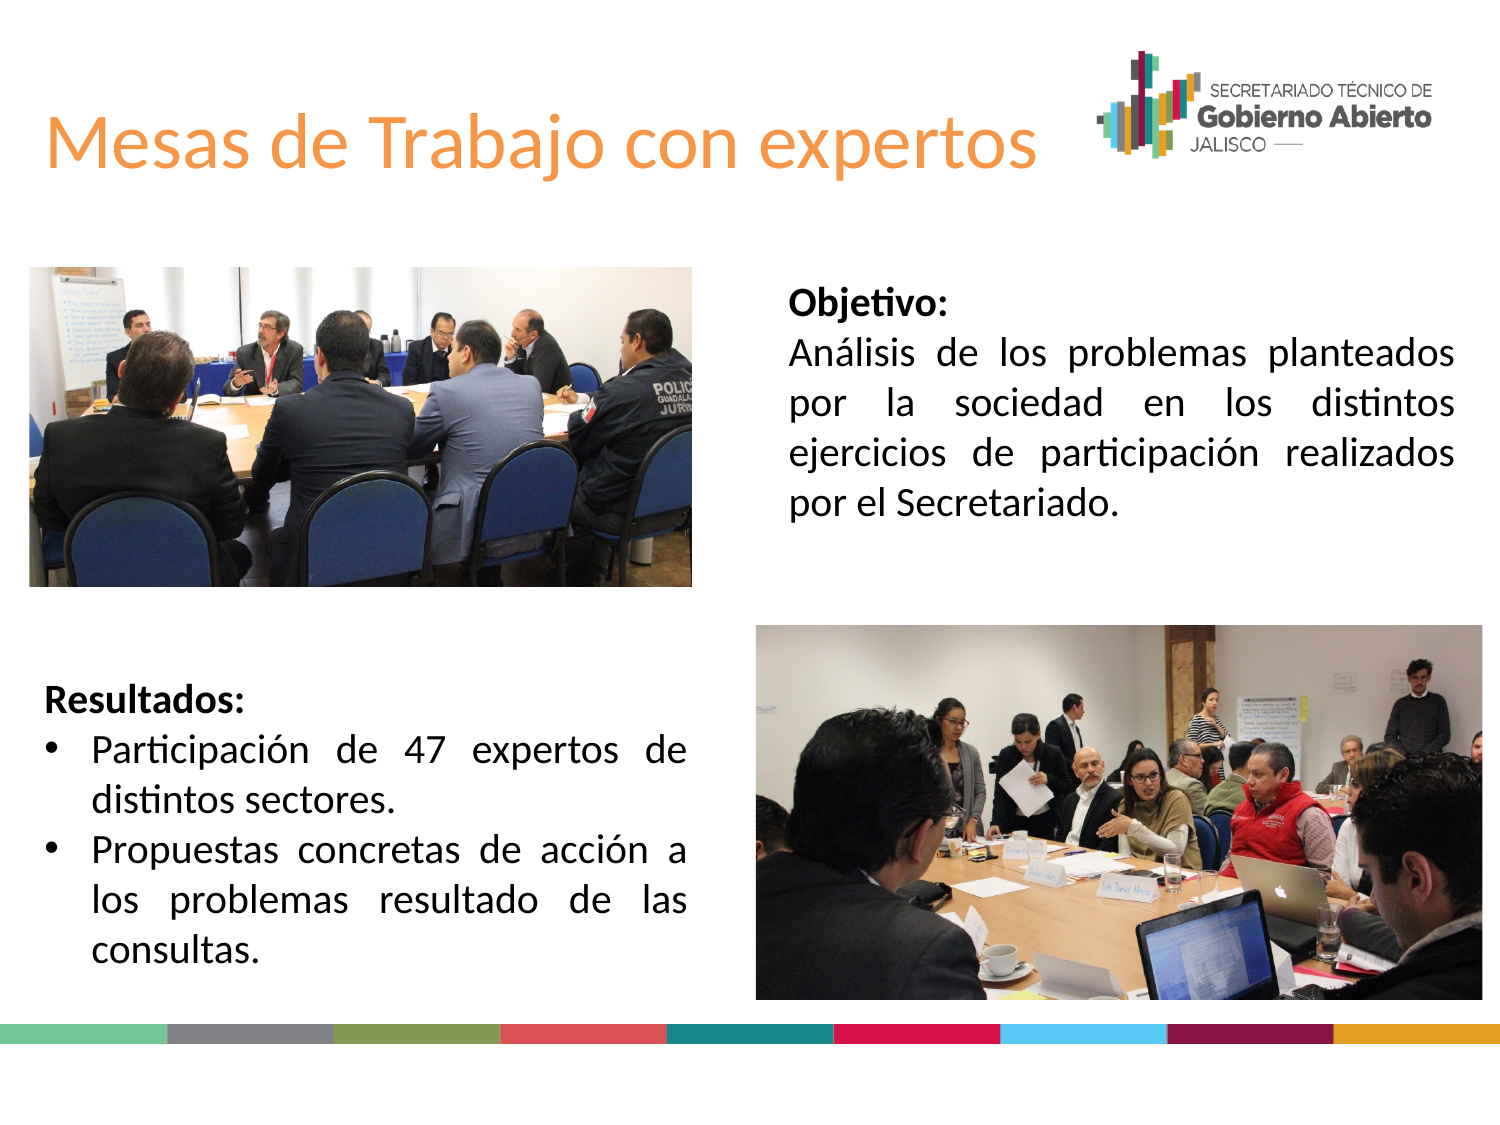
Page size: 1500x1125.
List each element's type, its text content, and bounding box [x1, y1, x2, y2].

picture [0, 1024, 1500, 1044]
title Mesas de Trabajo con expertos [29, 42, 1380, 231]
picture [1080, 37, 1449, 173]
text_box Objetivo: Análisis de los problemas planteados por la sociedad en los distintos ejercicios de participación realizados por el Secretariado. [773, 267, 1471, 535]
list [29, 266, 693, 587]
text_box Resultados: Participación de 47 expertos de distintos sectores. Propuestas concretas de acción a los problemas resultado de las consultas. [29, 664, 703, 1034]
picture [755, 625, 1483, 1000]
